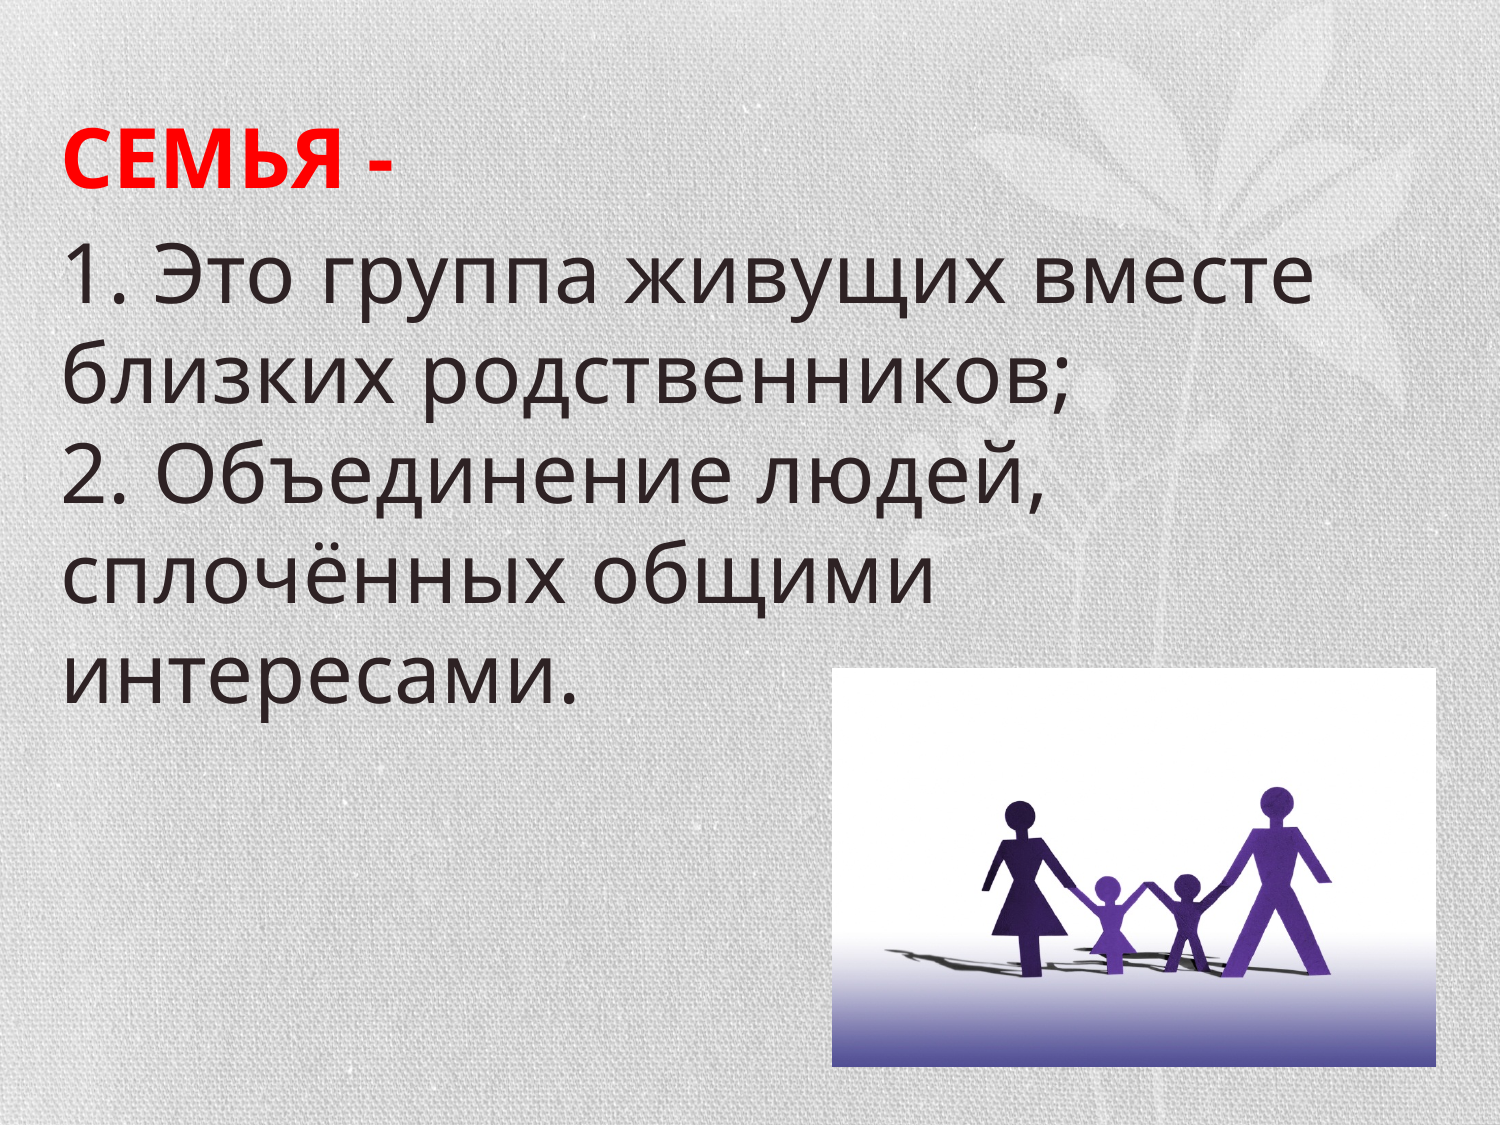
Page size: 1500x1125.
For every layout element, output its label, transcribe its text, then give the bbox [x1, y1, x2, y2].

title СЕМЬЯ - [45, 37, 1455, 213]
picture [832, 668, 1436, 1067]
list 1. Это группа живущих вместе близких родственников; 2. Объединение людей, сплочённых общими интересами. [45, 213, 1455, 1023]
